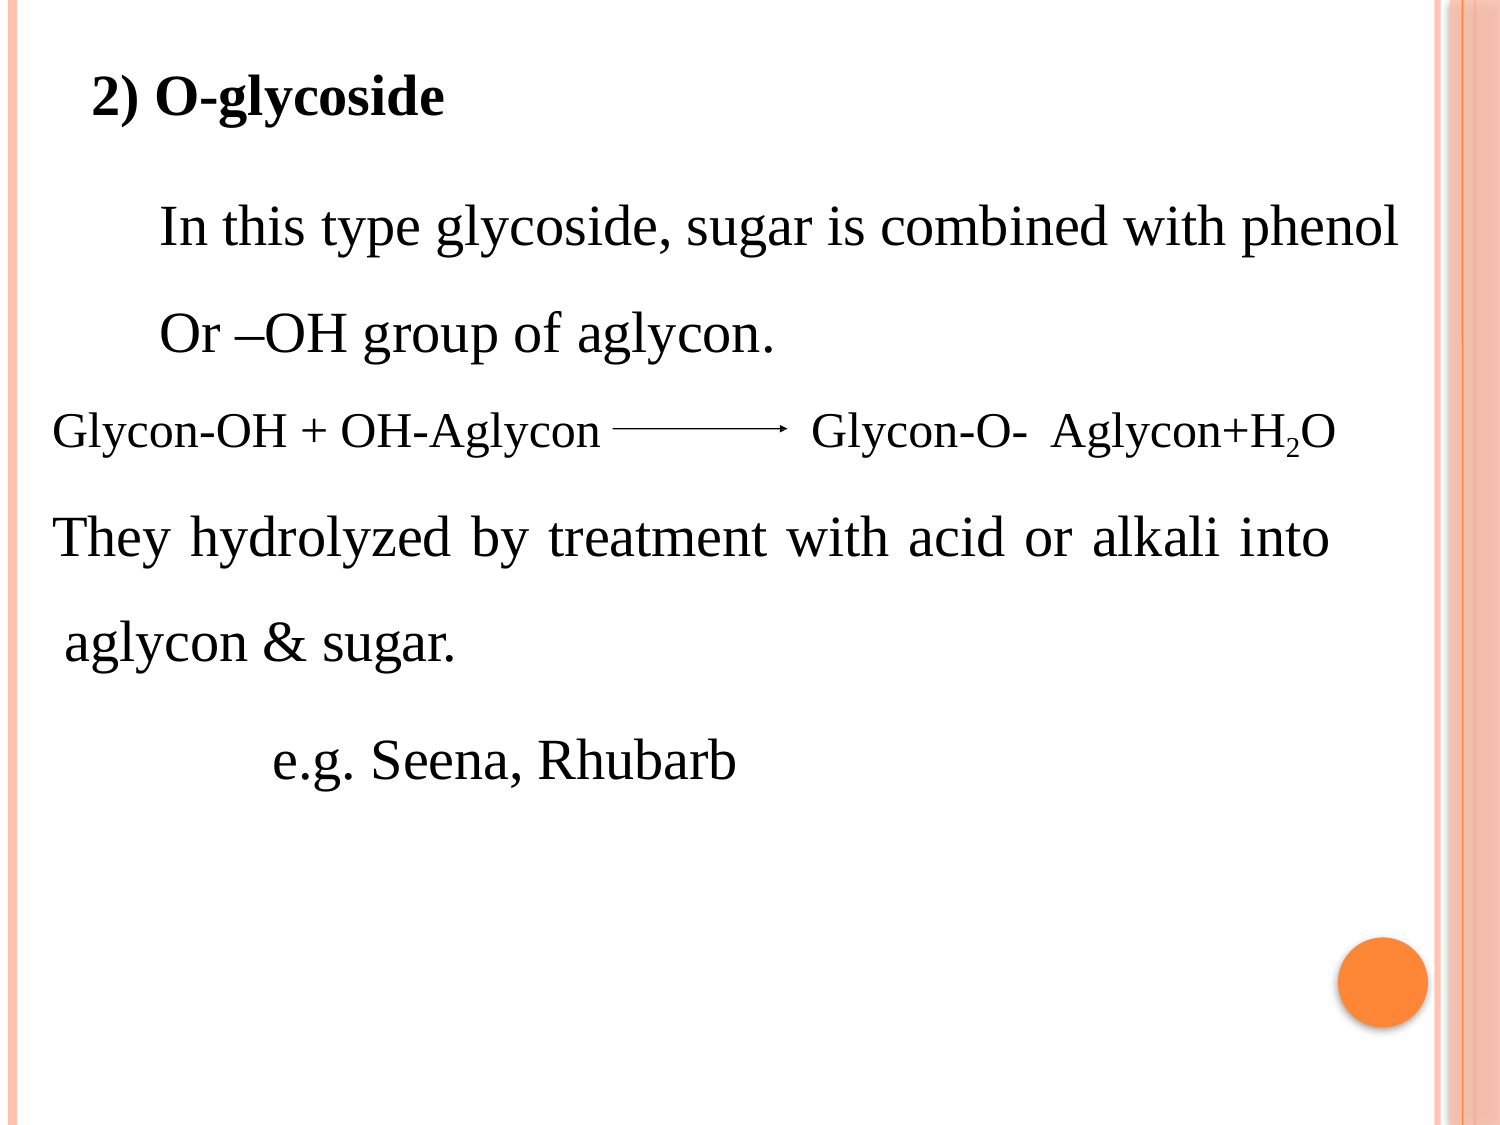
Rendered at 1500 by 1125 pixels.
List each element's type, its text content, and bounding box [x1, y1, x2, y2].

text_box In this type glycoside, sugar is combined with phenol Or –OH group of aglycon. Glycon-OH + OH-Aglycon Glycon-O- Aglycon+H2O They hydrolyzed by treatment with acid or alkali into aglycon & sugar. e.g. Seena, Rhubarb [37, 149, 1500, 898]
text_box 2) O-glycoside [76, 50, 460, 135]
text_box [612, 425, 788, 433]
